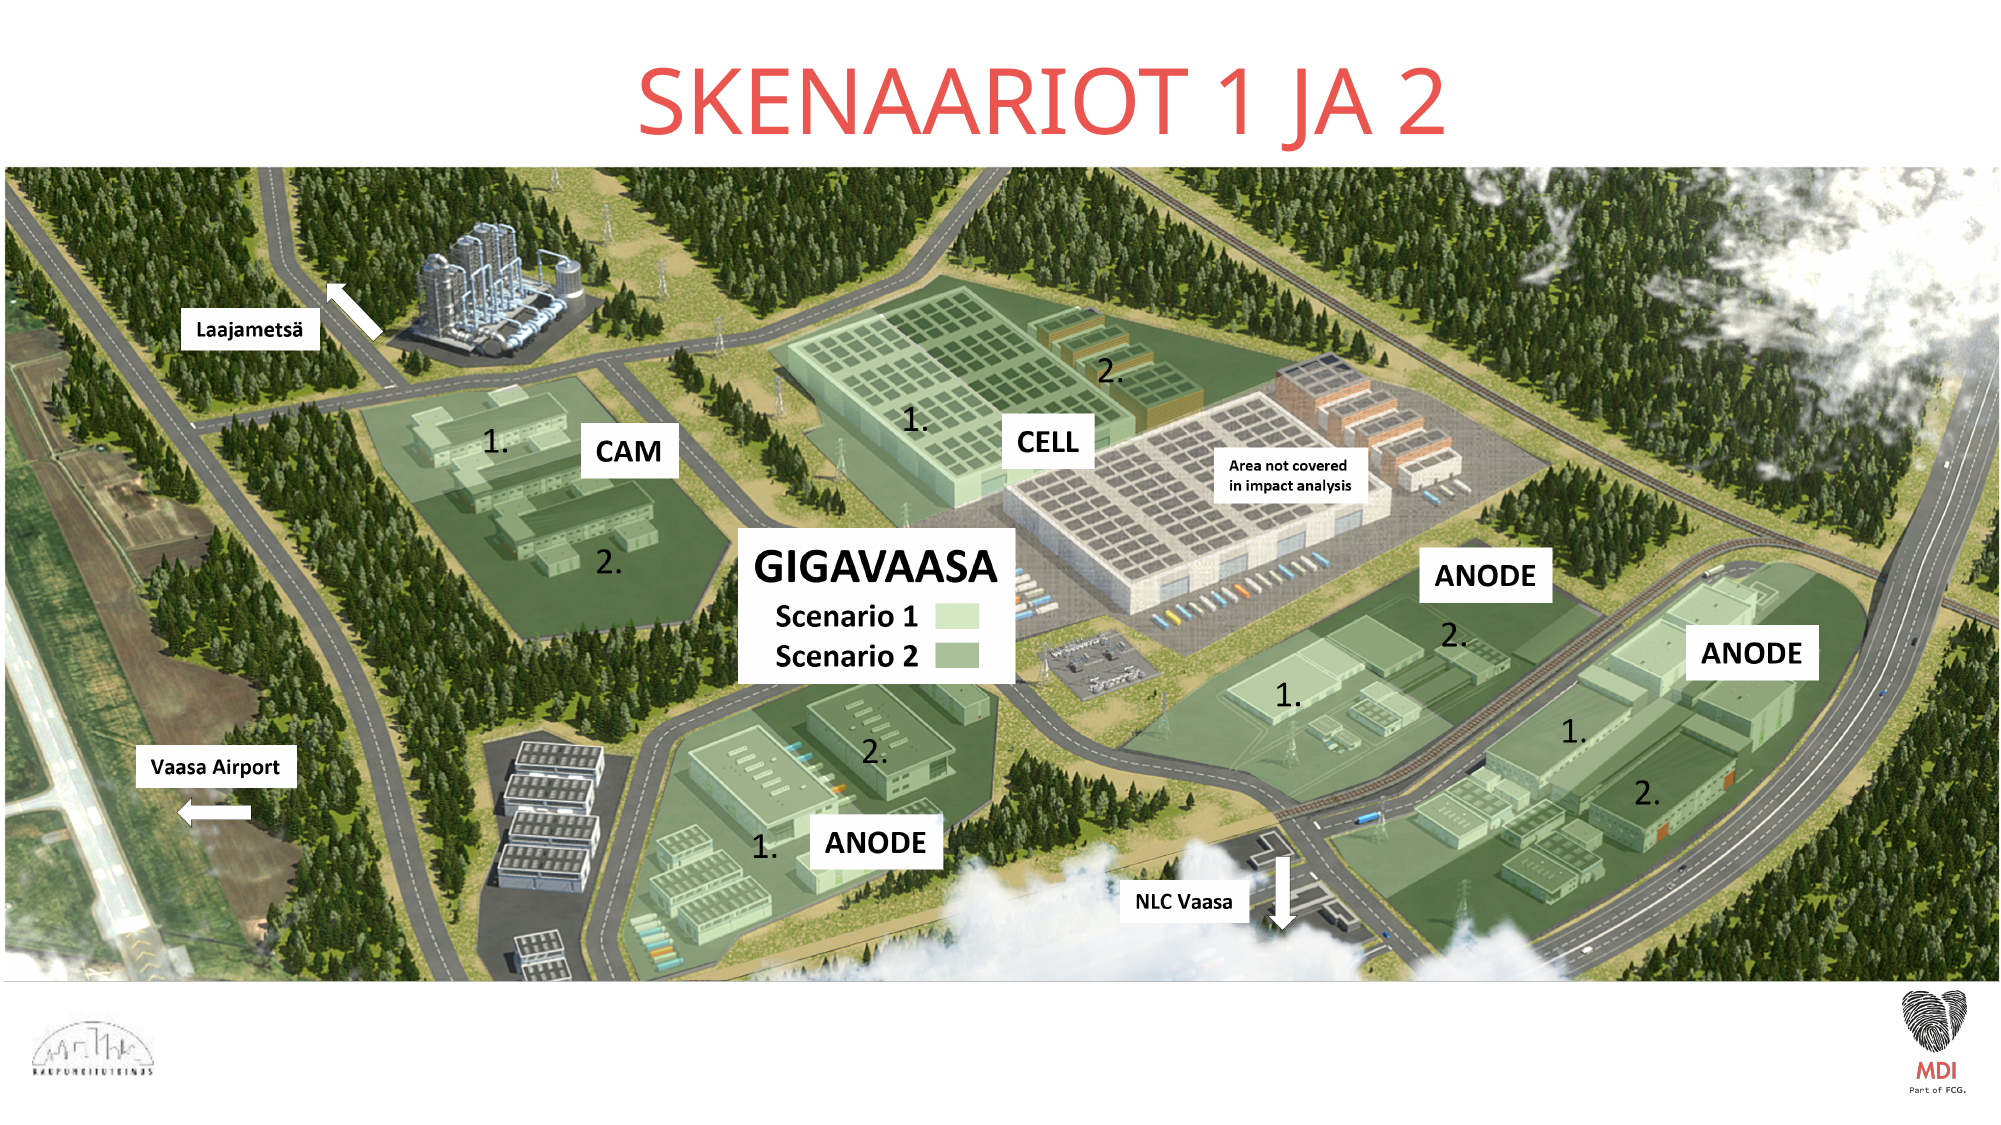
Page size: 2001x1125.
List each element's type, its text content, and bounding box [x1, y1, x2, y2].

picture [32, 987, 154, 1110]
title SKENAARIOT 1 JA 2 [180, 35, 1906, 165]
picture [1902, 990, 1967, 1098]
picture [3, 165, 2000, 982]
